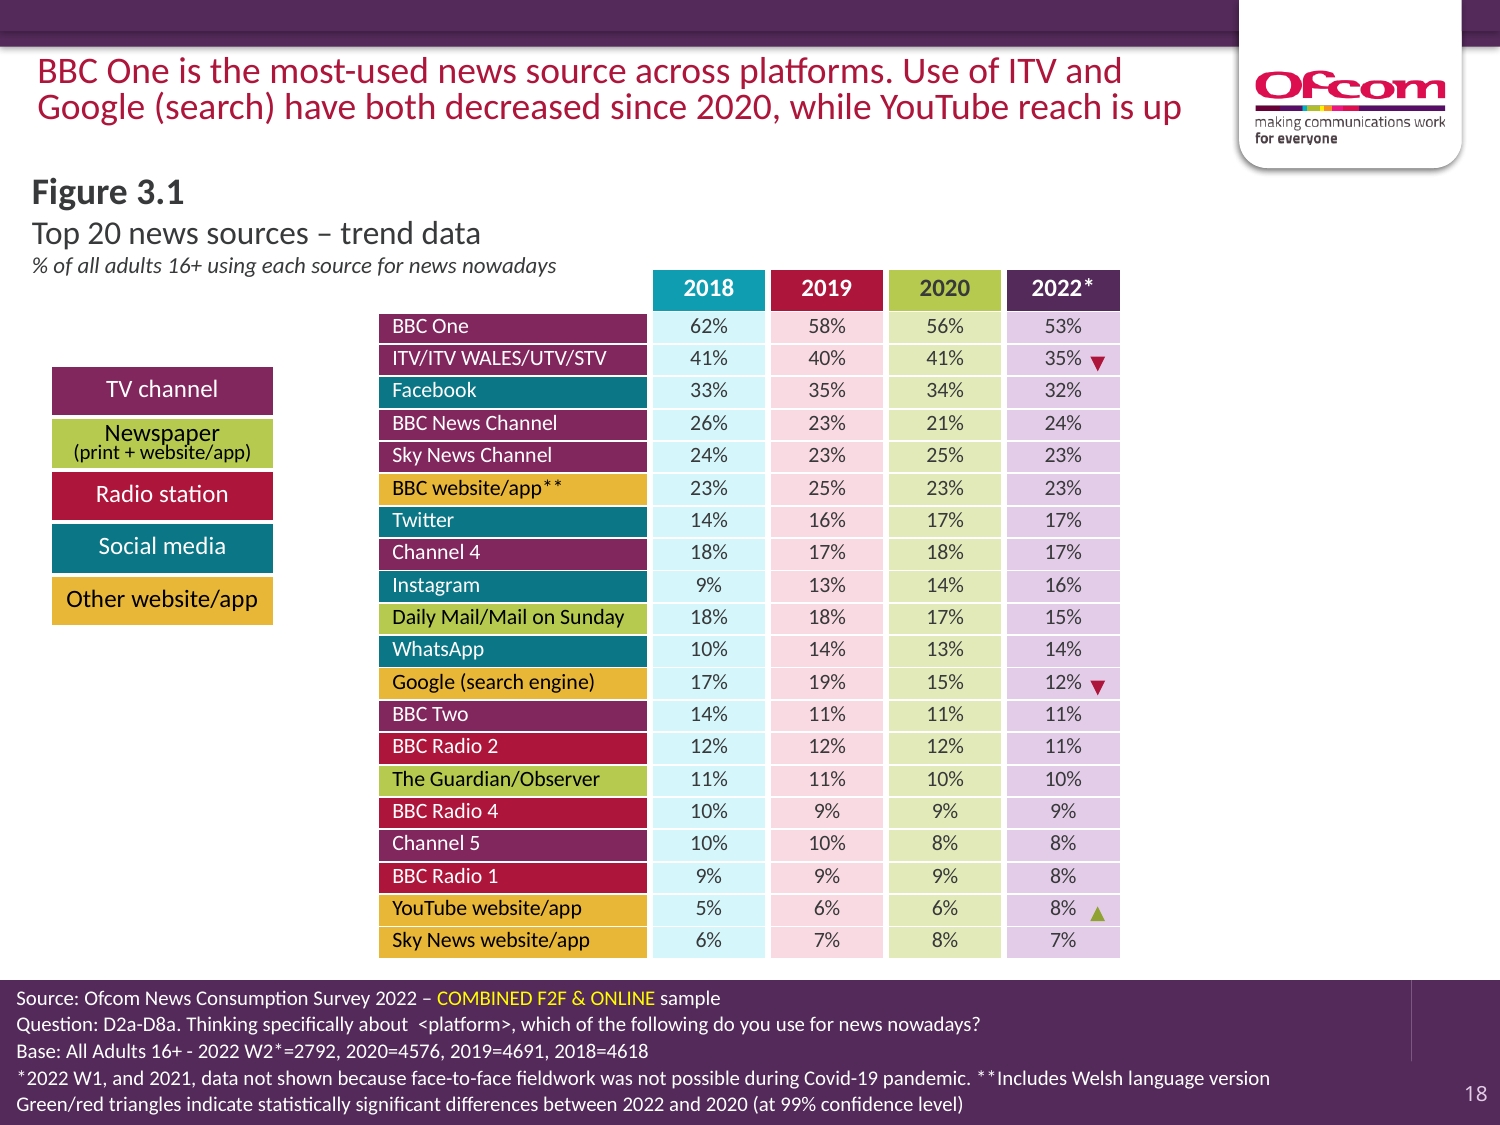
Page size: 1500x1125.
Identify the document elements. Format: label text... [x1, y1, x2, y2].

table_cell Other website/app [52, 577, 273, 625]
text_box [1088, 904, 1107, 924]
table_cell 12% [771, 733, 883, 764]
table_cell 9% [653, 863, 765, 893]
table_cell 10% [653, 798, 765, 828]
table_cell 10% [889, 766, 1001, 796]
table_cell BBC Radio 1 [379, 863, 647, 893]
table_cell 11% [1007, 701, 1120, 731]
table_cell 6% [653, 927, 765, 958]
table_cell 34% [889, 377, 1001, 408]
table_cell 15% [1007, 604, 1120, 634]
table_cell 15% [889, 668, 1001, 699]
table_cell 14% [653, 701, 765, 731]
table_cell BBC News Channel [379, 410, 647, 440]
table_cell ITV/ITV WALES/UTV/STV [379, 345, 647, 375]
table_cell 10% [771, 830, 883, 861]
table_cell 8% [1007, 863, 1120, 893]
table_cell Social media [52, 524, 273, 573]
table_cell 11% [653, 766, 765, 796]
table_cell Channel 5 [379, 830, 647, 861]
table_cell 58% [771, 312, 883, 343]
table_cell 13% [889, 636, 1001, 667]
table_cell Newspaper (print + website/app) [52, 419, 273, 468]
table_cell 17% [889, 604, 1001, 634]
table_cell Instagram [379, 571, 647, 602]
table_cell 17% [1007, 539, 1120, 570]
table_cell The Guardian/Observer [379, 766, 647, 796]
table_cell 18% [889, 539, 1001, 570]
table_cell Sky News website/app [379, 927, 647, 958]
table_cell 6% [889, 895, 1001, 926]
table_cell WhatsApp [379, 636, 647, 667]
table_cell 10% [1007, 766, 1120, 796]
table_cell 7% [771, 927, 883, 958]
table_cell 16% [1007, 571, 1120, 602]
table_cell 9% [653, 571, 765, 602]
table_cell 8% [1007, 830, 1120, 861]
table_cell Radio station [52, 472, 273, 520]
table_cell 23% [1007, 474, 1120, 505]
table_cell 26% [653, 410, 765, 440]
table_cell 9% [771, 798, 883, 828]
table_cell 21% [889, 410, 1001, 440]
text_box Source: Ofcom News Consumption Survey 2022 – COMBINED F2F & ONLINE sample Question: D2a-D8a. Thinking specifically about <platform>, which of the following do you use for news nowadays? Base: All Adults 16+ - 2022 W2*=2792, 2020=4576, 2019=4691, 2018=4618 *2022 W1, and 2021, data not shown because face-to-face fieldwork was not possible during Covid-19 pandemic. **Includes Welsh language version Green/red triangles indicate statistically significant differences between 2022 and 2020 (at 99% confidence level) [1, 979, 1486, 1125]
table_cell Twitter [379, 507, 647, 537]
table_cell 11% [889, 701, 1001, 731]
table_cell 18% [653, 604, 765, 634]
table_cell 12% [1007, 668, 1120, 699]
table_cell 23% [1007, 442, 1120, 472]
table_cell 41% [889, 345, 1001, 375]
table_cell 24% [653, 442, 765, 472]
table_cell 32% [1007, 377, 1120, 408]
text_box Figure 3.1 [17, 160, 1500, 210]
table_cell 56% [889, 312, 1001, 343]
table_cell 12% [889, 733, 1001, 764]
table_cell 18% [771, 604, 883, 634]
text_box [1088, 678, 1107, 698]
table_cell Facebook [379, 377, 647, 408]
table_cell 16% [771, 507, 883, 537]
table_cell 35% [771, 377, 883, 408]
table_header TV channel [52, 367, 273, 415]
table_cell 14% [653, 507, 765, 537]
table_cell 11% [1007, 733, 1120, 764]
table_cell 9% [889, 798, 1001, 828]
table_cell 17% [771, 539, 883, 570]
table_cell BBC Radio 4 [379, 798, 647, 828]
table_cell 10% [653, 830, 765, 861]
table_header 2020 [889, 270, 1001, 311]
table_cell 23% [653, 474, 765, 505]
table_cell 40% [771, 345, 883, 375]
table_cell 18% [653, 539, 765, 570]
table_cell 11% [771, 766, 883, 796]
title Top 20 news sources – trend data % of all adults 16+ using each source for news nowadays [17, 210, 1500, 254]
table_cell Channel 4 [379, 539, 647, 570]
table_cell BBC Radio 2 [379, 733, 647, 764]
table_cell YouTube website/app [379, 895, 647, 926]
table_cell 53% [1007, 312, 1120, 343]
table_cell 33% [653, 377, 765, 408]
table_header 2022* [1007, 270, 1120, 311]
table_cell Daily Mail/Mail on Sunday [379, 604, 647, 634]
table_cell 6% [771, 895, 883, 926]
table_cell 8% [889, 927, 1001, 958]
table_cell 8% [889, 830, 1001, 861]
table_cell 24% [1007, 410, 1120, 440]
table_cell 5% [653, 895, 765, 926]
table_cell 25% [889, 442, 1001, 472]
table_cell 13% [771, 571, 883, 602]
table_cell 11% [771, 701, 883, 731]
table_cell 35% [1007, 345, 1120, 375]
table_cell Google (search engine) [379, 668, 647, 699]
table_cell 9% [771, 863, 883, 893]
table_header [378, 270, 647, 309]
table_cell BBC website/app** [379, 474, 647, 505]
list BBC One is the most-used news source across platforms. Use of ITV and Google (search) have both decreased since 2020, while YouTube reach is up [22, 48, 1253, 160]
table_cell 7% [1007, 927, 1120, 958]
table_header 2019 [771, 270, 883, 311]
table_cell 14% [889, 571, 1001, 602]
table_cell 14% [1007, 636, 1120, 667]
table_cell 19% [771, 668, 883, 699]
table_cell 17% [1007, 507, 1120, 537]
table_cell 17% [653, 668, 765, 699]
table_cell 23% [889, 474, 1001, 505]
table_cell 17% [889, 507, 1001, 537]
text_box [1088, 354, 1107, 374]
table_cell 25% [771, 474, 883, 505]
table_cell BBC One [379, 314, 647, 343]
table_cell 10% [653, 636, 765, 667]
table_cell BBC Two [379, 701, 647, 731]
table_cell 23% [771, 442, 883, 472]
table_cell Sky News Channel [379, 442, 647, 472]
table_cell 14% [771, 636, 883, 667]
table_cell 62% [653, 312, 765, 343]
table_cell 9% [1007, 798, 1120, 828]
table_cell 9% [889, 863, 1001, 893]
table_header 2018 [653, 270, 765, 311]
table_cell 12% [653, 733, 765, 764]
table_cell 23% [771, 410, 883, 440]
table_cell 41% [653, 345, 765, 375]
table_cell 8% [1007, 895, 1120, 926]
